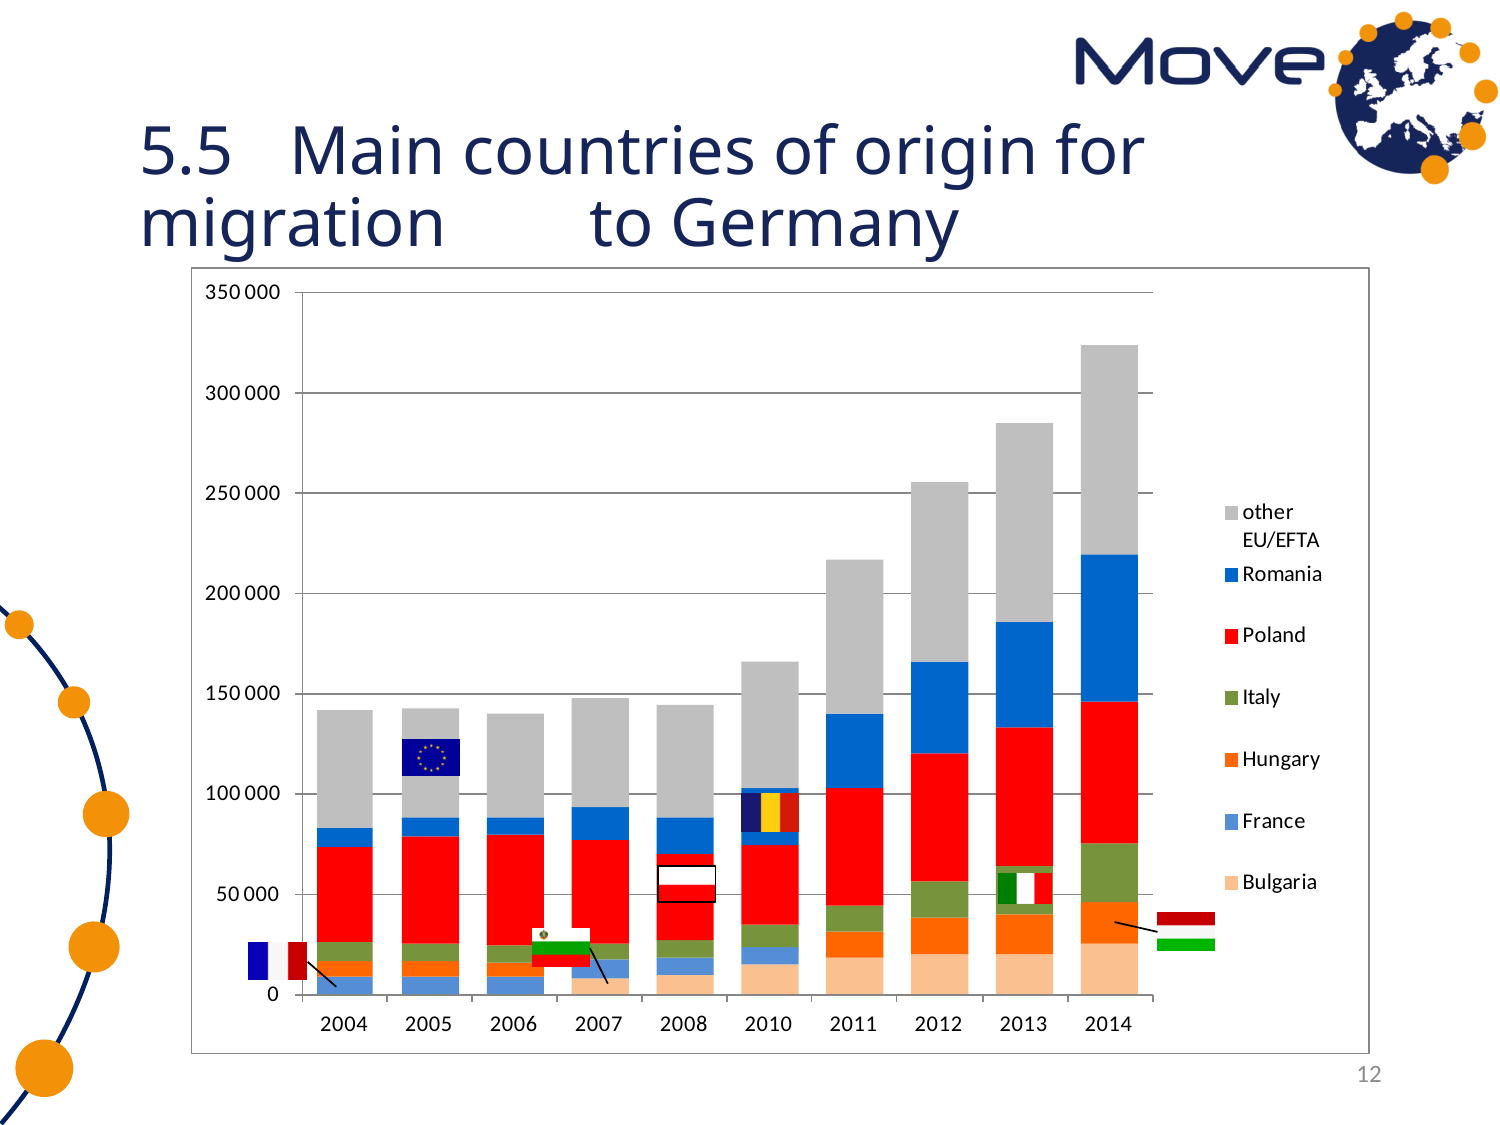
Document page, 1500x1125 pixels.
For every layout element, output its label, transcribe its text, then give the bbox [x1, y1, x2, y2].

slide_number 12 [1059, 1042, 1397, 1103]
chart [20, 310, 188, 902]
title 5.5 Main countries of origin for migration to Germany [124, 100, 1371, 278]
picture [188, 265, 1370, 1055]
picture [1073, 8, 1500, 188]
